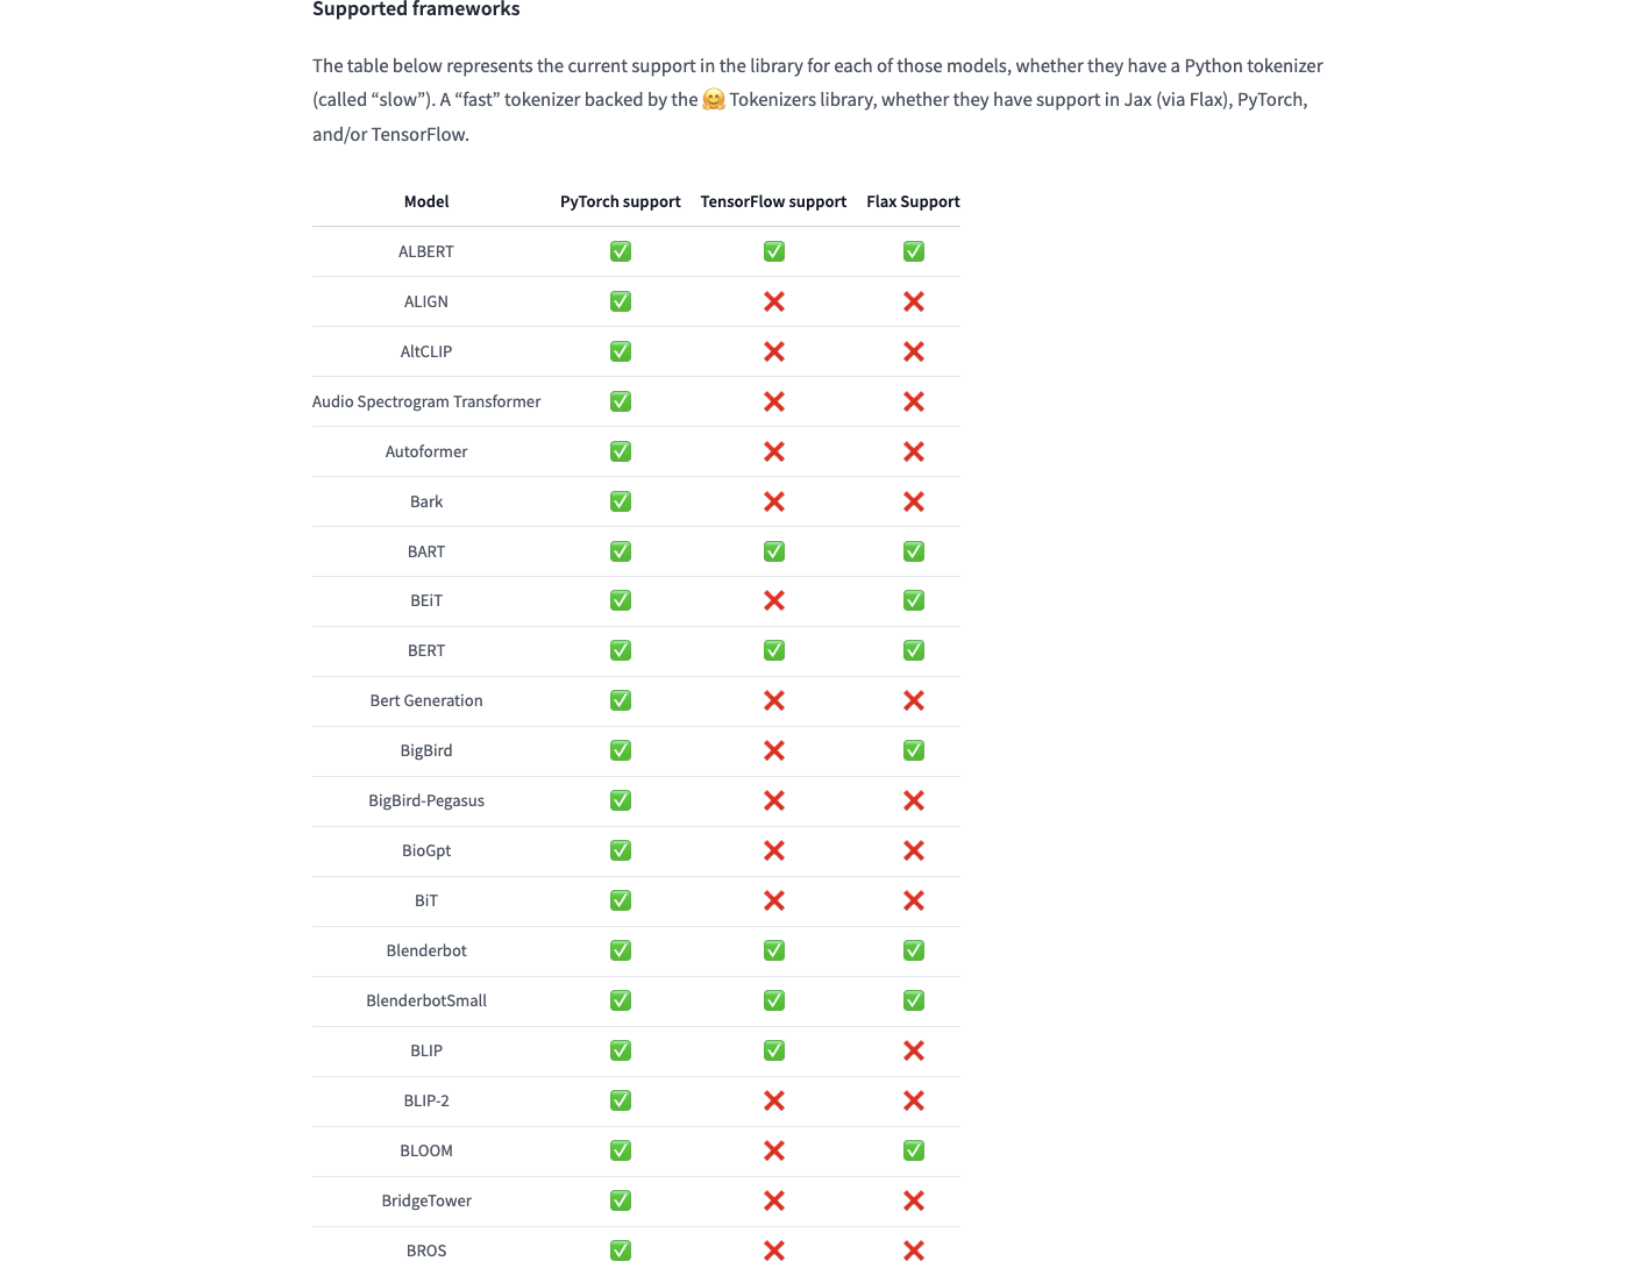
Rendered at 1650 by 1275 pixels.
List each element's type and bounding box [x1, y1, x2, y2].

picture [295, 0, 1355, 1275]
